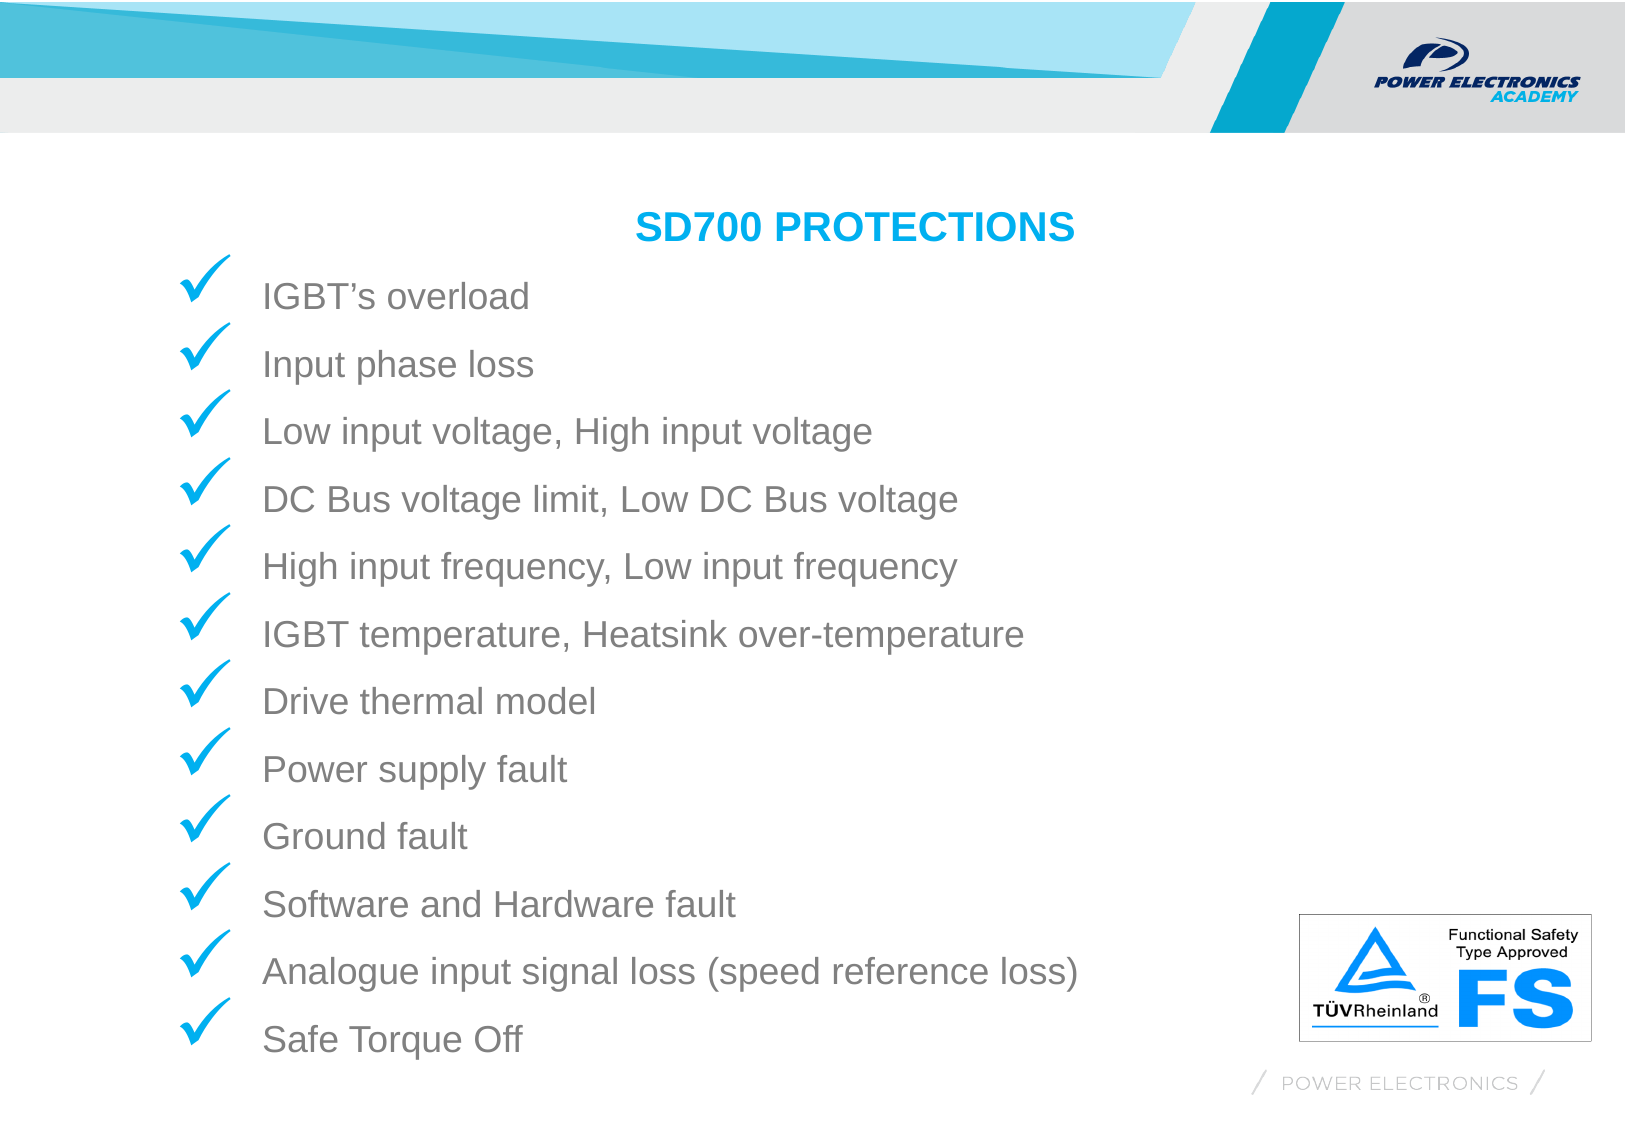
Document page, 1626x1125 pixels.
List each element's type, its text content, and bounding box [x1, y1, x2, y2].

picture [1298, 913, 1592, 1042]
text_box SD700 PROTECTIONS IGBT’s overload Input phase loss Low input voltage, High input voltage DC Bus voltage limit, Low DC Bus voltage High input frequency, Low input frequency IGBT temperature, Heatsink over-temperature Drive thermal model Power supply fault Ground fault Software and Hardware fault Analogue input signal loss (speed reference loss) Safe Torque Off [144, 167, 1566, 1068]
picture [1285, 2, 1625, 133]
picture [0, 2, 1269, 133]
picture [1251, 1069, 1545, 1095]
